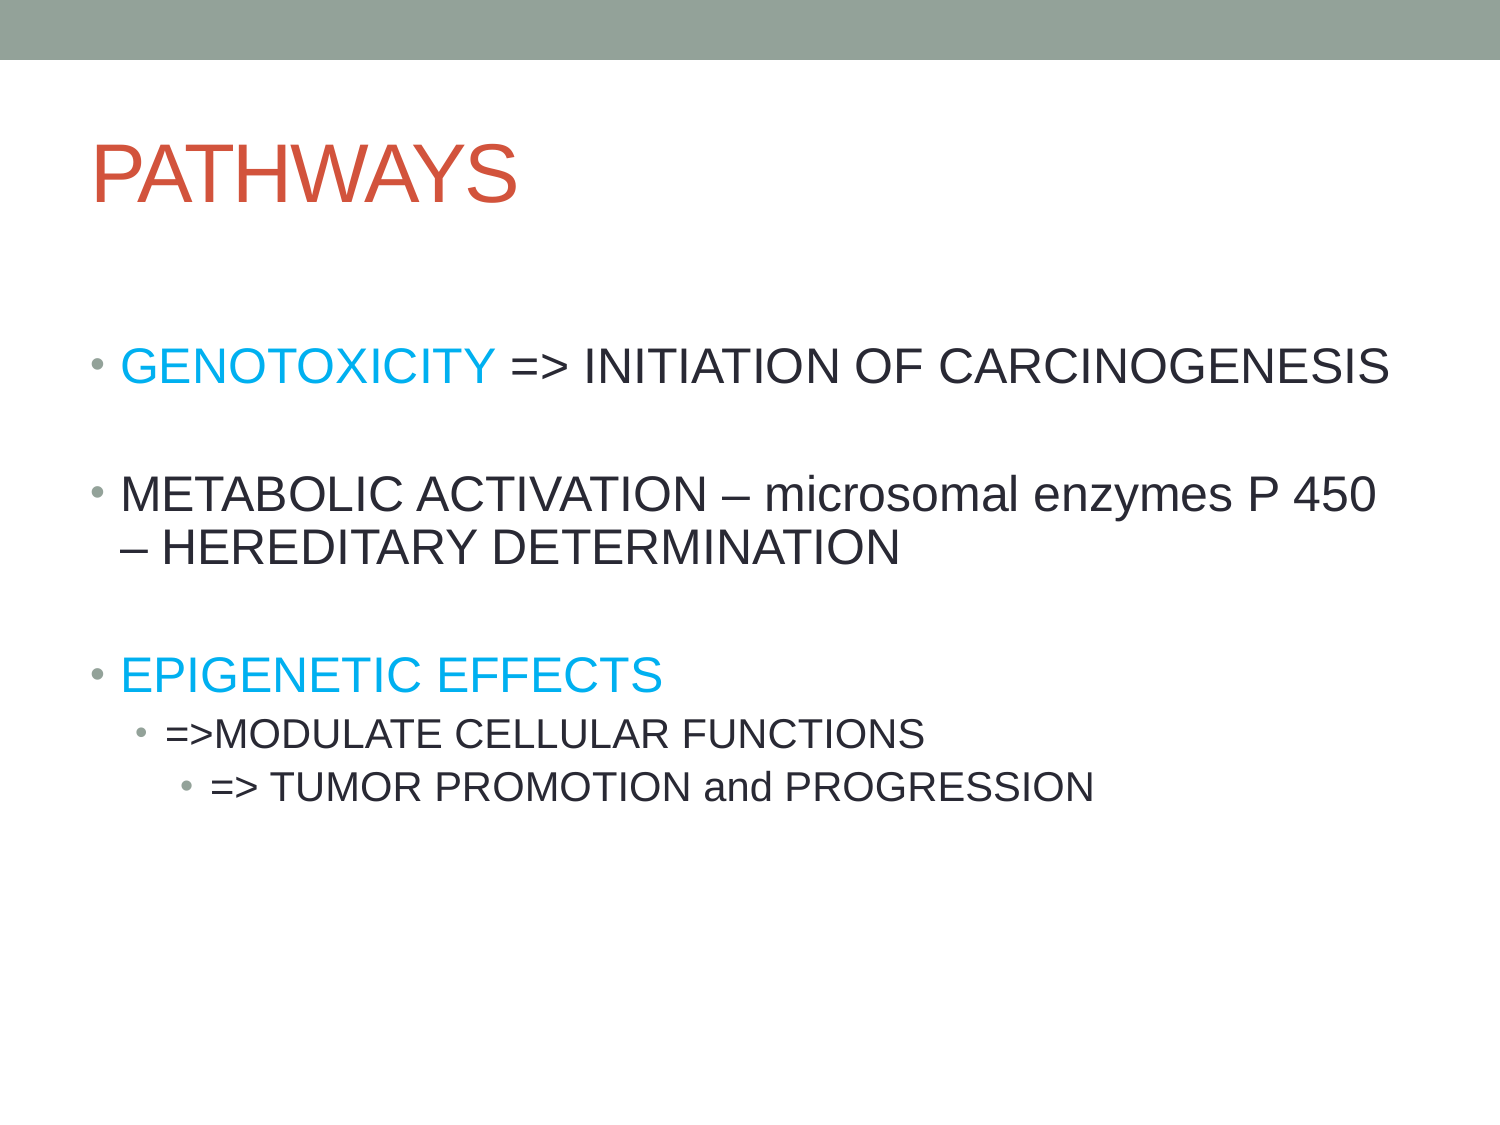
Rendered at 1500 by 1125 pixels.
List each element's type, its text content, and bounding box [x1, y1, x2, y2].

title PATHWAYS [75, 87, 1425, 250]
list GENOTOXICITY => INITIATION OF CARCINOGENESIS METABOLIC ACTIVATION – microsomal enzymes P 450 – HEREDITARY DETERMINATION EPIGENETIC EFFECTS =>MODULATE CELLULAR FUNCTIONS => TUMOR PROMOTION and PROGRESSION [75, 262, 1425, 1063]
